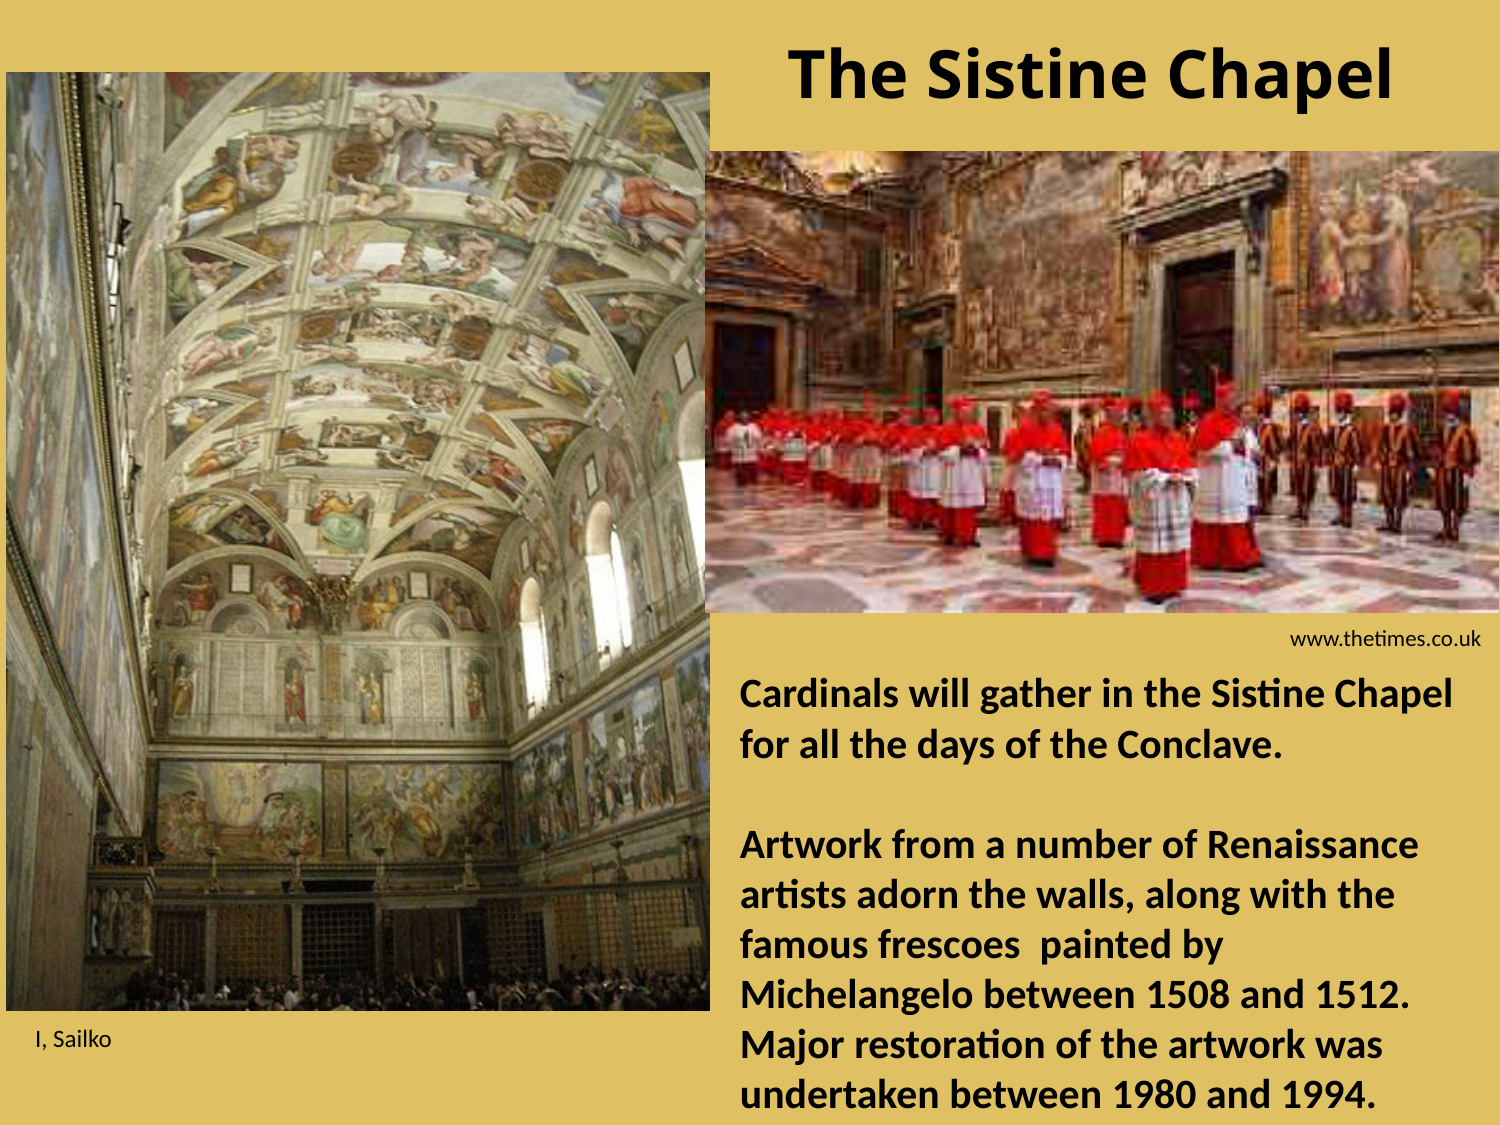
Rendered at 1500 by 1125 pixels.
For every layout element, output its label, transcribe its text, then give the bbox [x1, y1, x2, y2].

text_box I, Sailko [20, 1018, 127, 1060]
text_box Cardinals will gather in the Sistine Chapel for all the days of the Conclave. Artwork from a number of Renaissance artists adorn the walls, along with the famous frescoes painted by Michelangelo between 1508 and 1512. Major restoration of the artwork was undertaken between 1980 and 1994. [724, 658, 1475, 1124]
text_box The Sistine Chapel [724, 24, 1475, 120]
picture [6, 72, 1499, 1011]
text_box www.thetimes.co.uk [1275, 621, 1497, 659]
